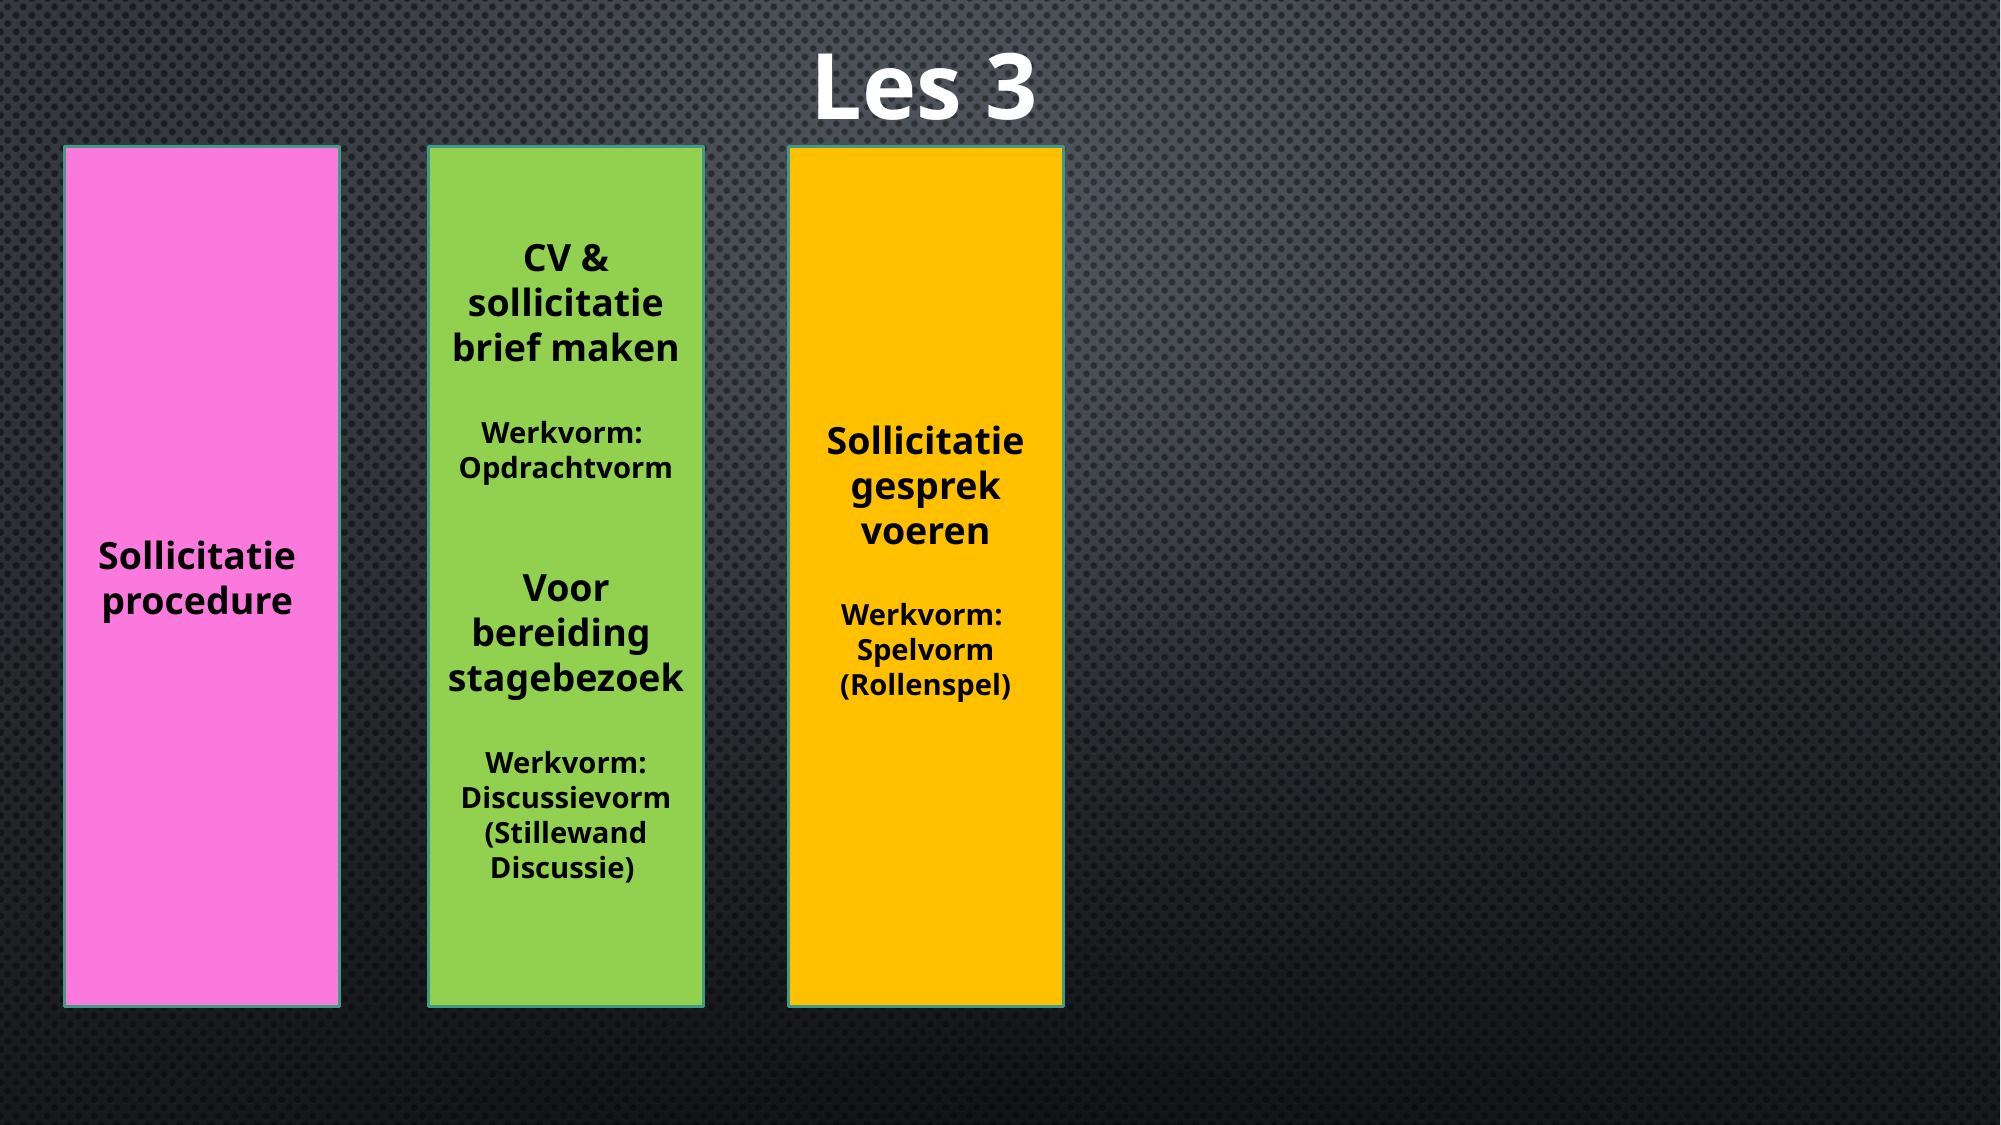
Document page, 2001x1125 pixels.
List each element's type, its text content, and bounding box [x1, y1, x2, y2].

text_box Sollicitatie gesprek voeren ​ Werkvorm: Spelvorm (Rollenspel) [787, 145, 1065, 1008]
text_box Sollicitatie procedure [63, 145, 341, 1008]
text_box CV & sollicitatie brief maken Werkvorm: Opdrachtvorm Voor bereiding stagebezoek Werkvorm: Discussievorm (Stillewand Discussie) [427, 145, 705, 1008]
text_box Les 3 [796, 20, 1292, 145]
